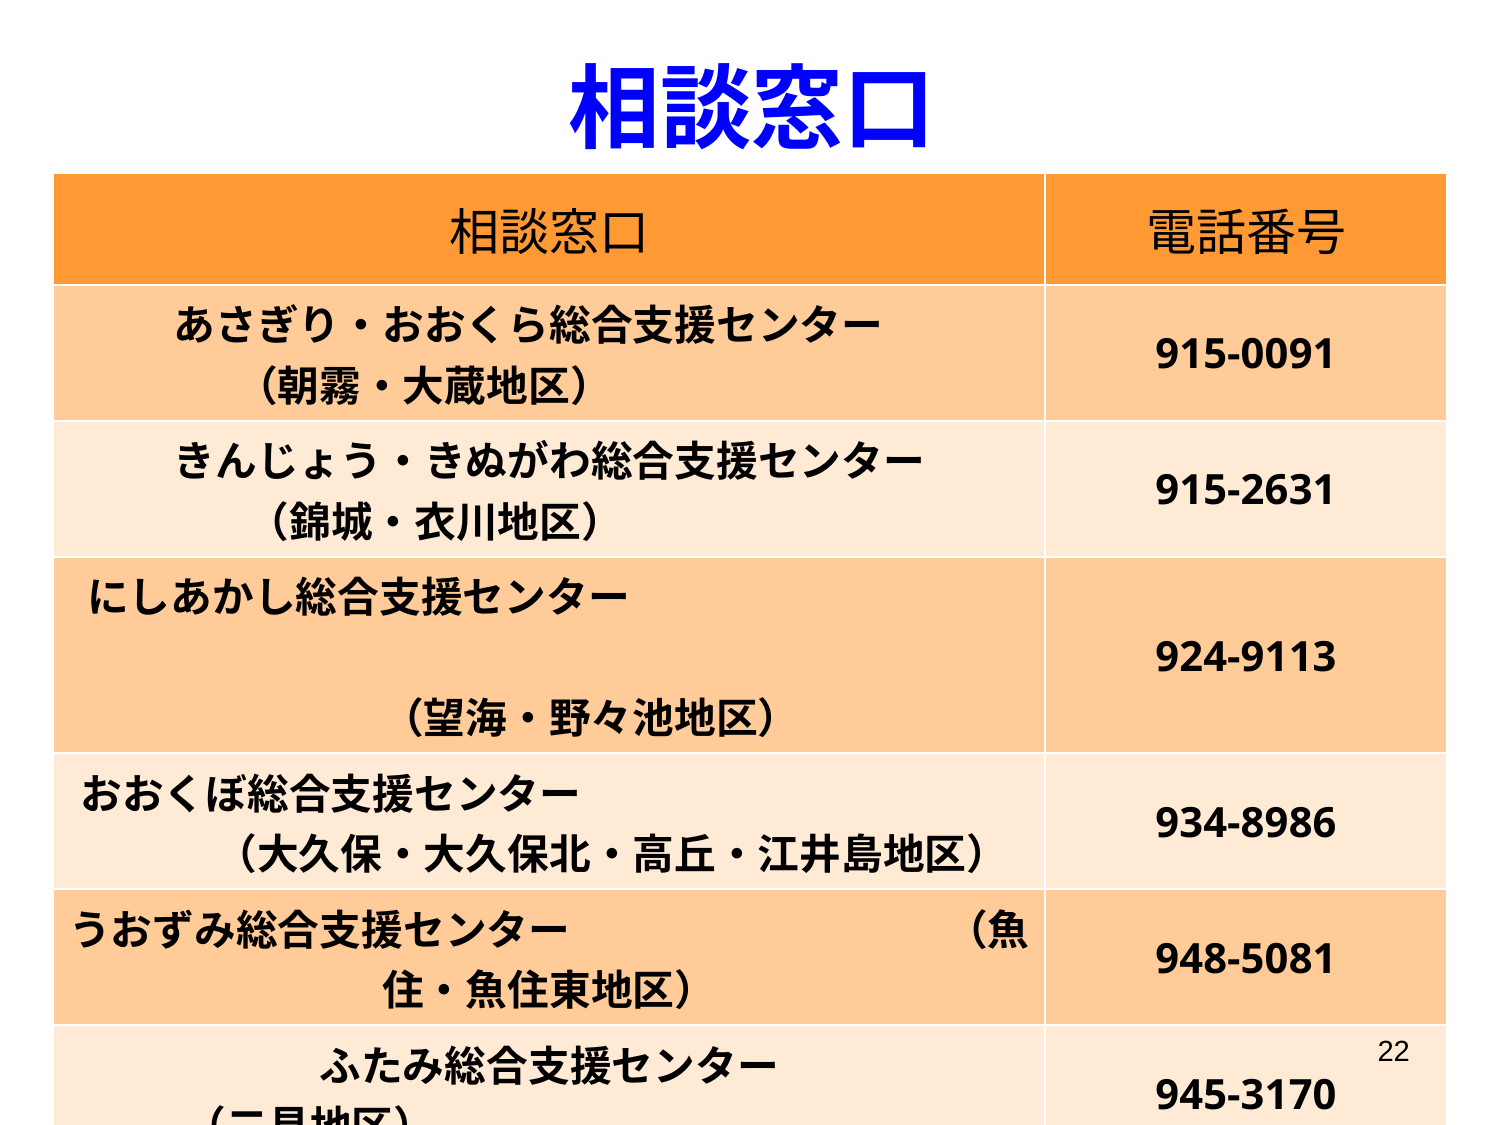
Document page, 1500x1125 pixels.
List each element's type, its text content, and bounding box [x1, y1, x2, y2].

table_cell ふたみ総合支援センター （二見地区） [54, 1026, 1044, 1125]
slide_number 22 [1074, 1024, 1425, 1103]
table_cell 915-2631 [1046, 422, 1446, 556]
table_cell 915-0091 [1046, 286, 1446, 420]
table_cell きんじょう・きぬがわ総合支援センター （錦城・衣川地区） [54, 422, 1044, 556]
table_cell にしあかし総合支援センター （望海・野々池地区） [54, 558, 1044, 752]
table_cell おおくぼ総合支援センター （大久保・大久保北・高丘・江井島地区） [54, 754, 1044, 888]
table_cell うおずみ総合支援センター （魚住・魚住東地区） [54, 890, 1044, 1024]
table_cell 924-9113 [1046, 558, 1446, 752]
text_box 相談窓口 [76, 42, 1427, 231]
table_cell 948-5081 [1046, 890, 1446, 1024]
table_header 電話番号 [1046, 174, 1446, 284]
table_cell 934-8986 [1046, 754, 1446, 888]
table_cell 945-3170 [1046, 1026, 1446, 1125]
table_header 相談窓口 [54, 174, 1044, 284]
table_cell あさぎり・おおくら総合支援センター （朝霧・大蔵地区） [54, 286, 1044, 420]
